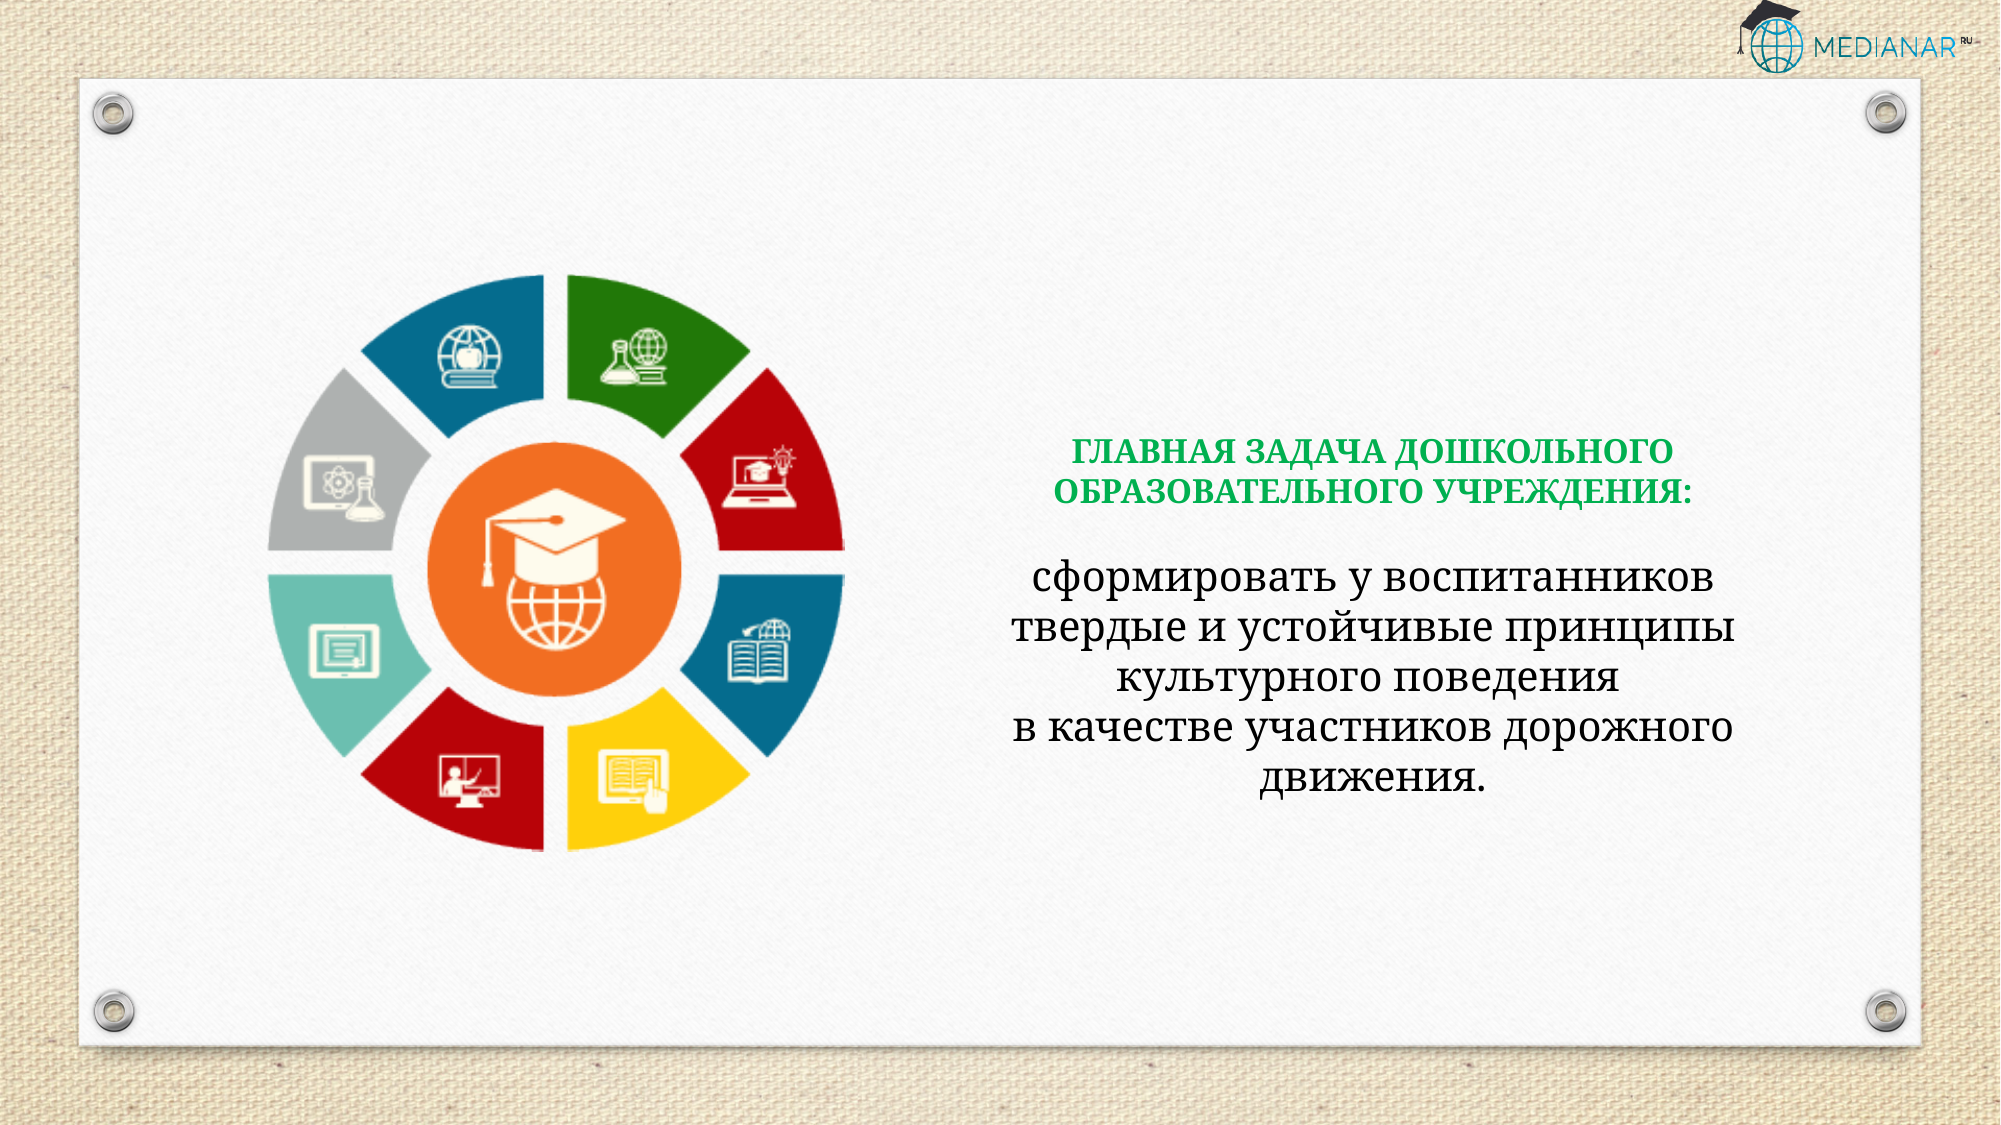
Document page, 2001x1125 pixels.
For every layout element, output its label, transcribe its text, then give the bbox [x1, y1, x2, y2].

picture [0, 0, 2001, 1125]
text_box ГЛАВНАЯ ЗАДАЧА ДОШКОЛЬНОГО ОБРАЗОВАТЕЛЬНОГО УЧРЕЖДЕНИЯ: сформировать у воспитанников твердые и устойчивые принципы культурного поведения в качестве участников дорожного движения. [939, 422, 1807, 808]
